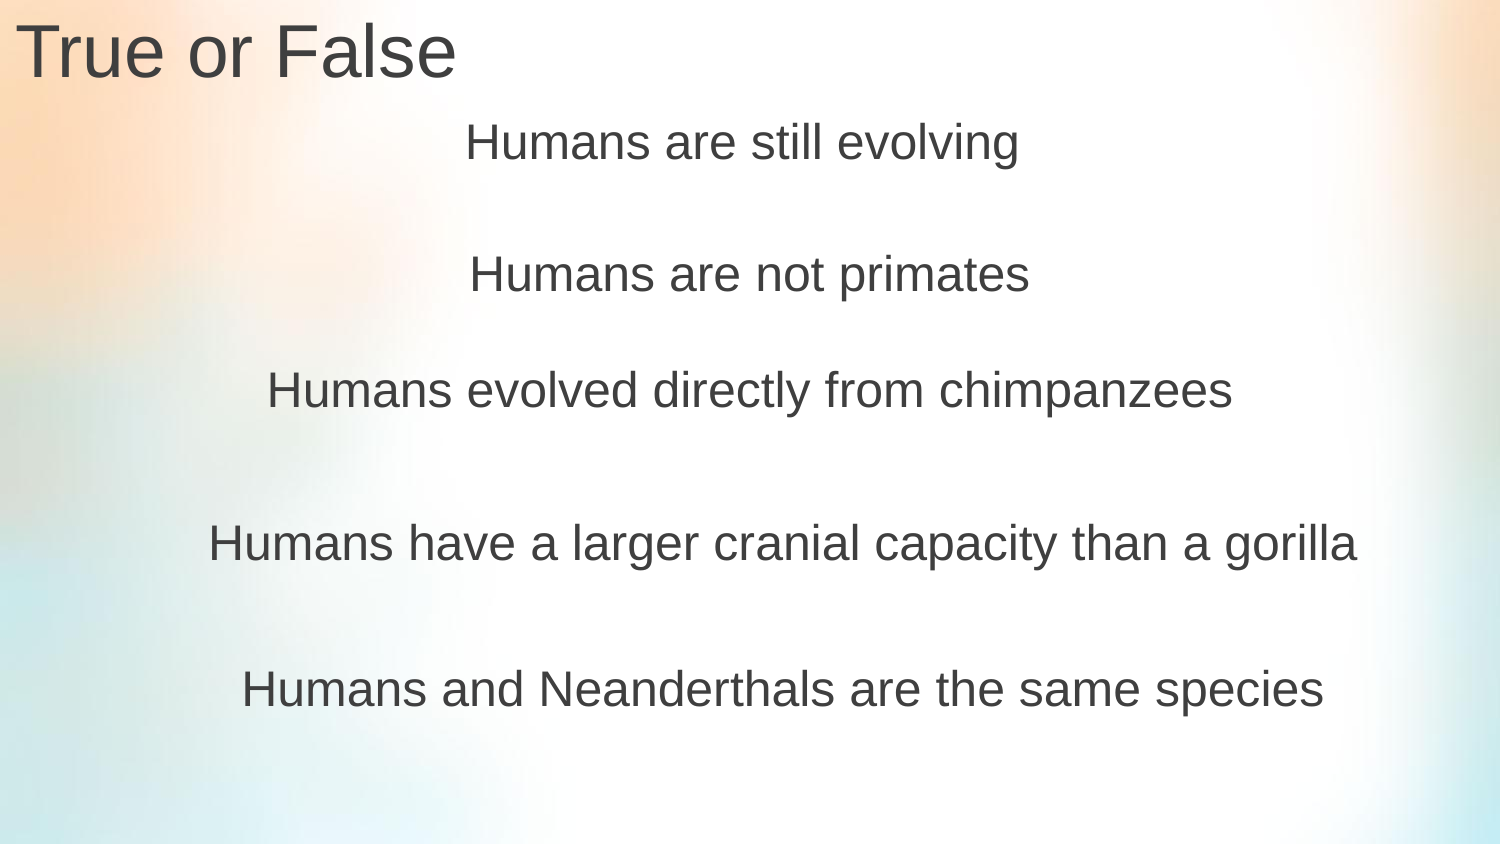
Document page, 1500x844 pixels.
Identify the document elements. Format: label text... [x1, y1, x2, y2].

list True or False [0, 0, 526, 95]
text_box Humans evolved directly from chimpanzees [214, 342, 1286, 437]
text_box Humans are not primates [345, 226, 1155, 321]
text_box Humans and Neanderthals are the same species [192, 641, 1374, 737]
text_box Humans have a larger cranial capacity than a gorilla [155, 495, 1411, 590]
picture [0, 0, 1500, 844]
text_box Humans are still evolving [338, 94, 1147, 189]
